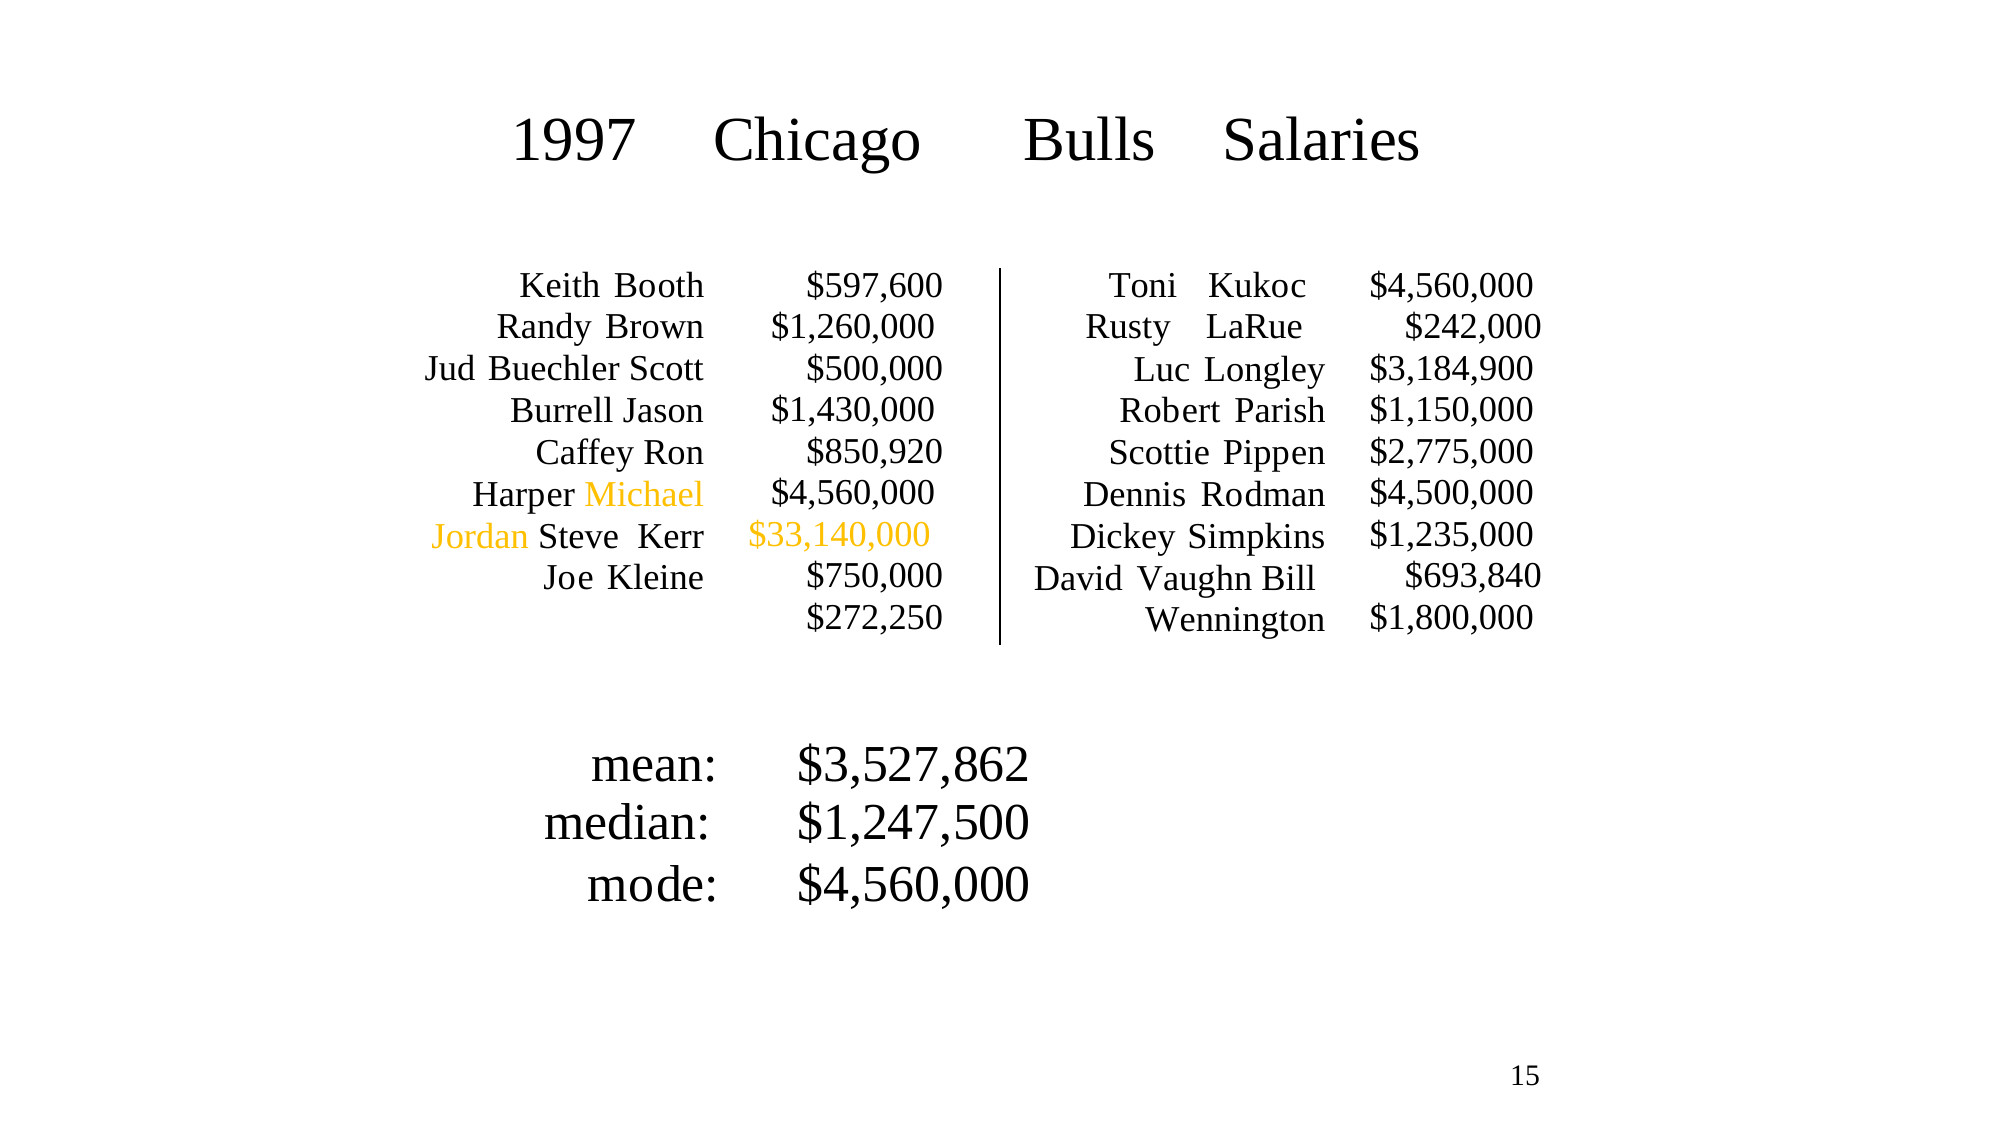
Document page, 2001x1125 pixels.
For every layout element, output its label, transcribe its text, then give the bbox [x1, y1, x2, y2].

text_box Salaries [1220, 106, 1500, 175]
text_box $597,600 $1,260,000 $500,000 $1,430,000 $850,920 $4,560,000 $33,140,000 $750,000 $272,250 [746, 265, 986, 642]
text_box Keith Booth Randy Brown Jud Buechler Scott Burrell Jason Caffey Ron Harper Michael Jordan Steve Kerr Joe Kleine [420, 265, 707, 642]
text_box Luc Longley Robert Parish Scottie Pippen Dennis Rodman Dickey Simpkins David Vaughn Bill Wennington [1019, 349, 1328, 642]
text_box 1997 [509, 106, 696, 175]
text_box Kukoc LaRue [1203, 265, 1334, 349]
text_box 15 [1507, 1057, 1555, 1093]
text_box $4,560,000 $242,000 $3,184,900 $1,150,000 $2,775,000 $4,500,000 $1,235,000 $693,840 $1,800,000 [1367, 265, 1585, 642]
text_box Bulls [1021, 106, 1206, 175]
text_box Toni Rusty [1083, 265, 1201, 349]
text_box Chicago [710, 106, 1007, 175]
text_box mean: median: mode: [542, 736, 765, 919]
text_box $3,527,862 $1,247,500 $4,560,000 [795, 736, 1106, 919]
